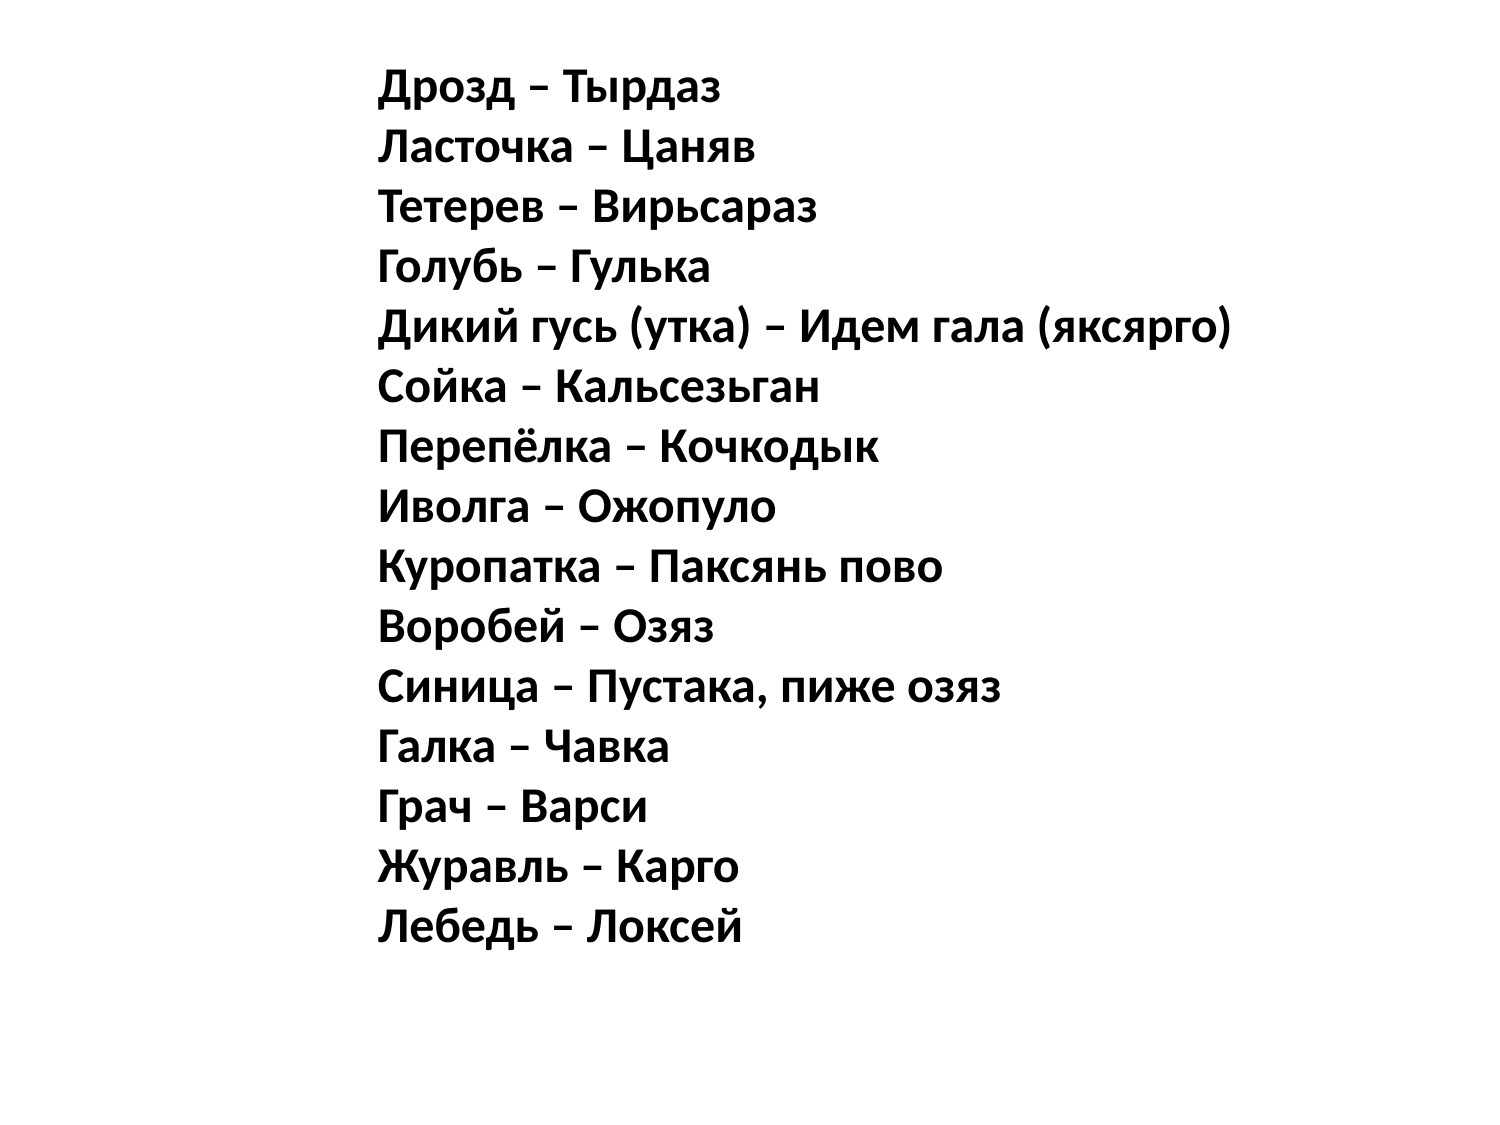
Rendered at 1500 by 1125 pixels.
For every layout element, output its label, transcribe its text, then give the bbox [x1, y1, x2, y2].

text_box Дрозд – Тырдаз Ласточка – Цаняв Тетерев – Вирьсараз Голубь – Гулька Дикий гусь (утка) – Идем гала (яксярго) Сойка – Кальсезьган Перепёлка – Кочкодык Иволга – Ожопуло Куропатка – Паксянь пово Воробей – Озяз Синица – Пустака, пиже озяз Галка – Чавка Грач – Варси Журавль – Карго Лебедь – Локсей [363, 44, 1278, 1020]
